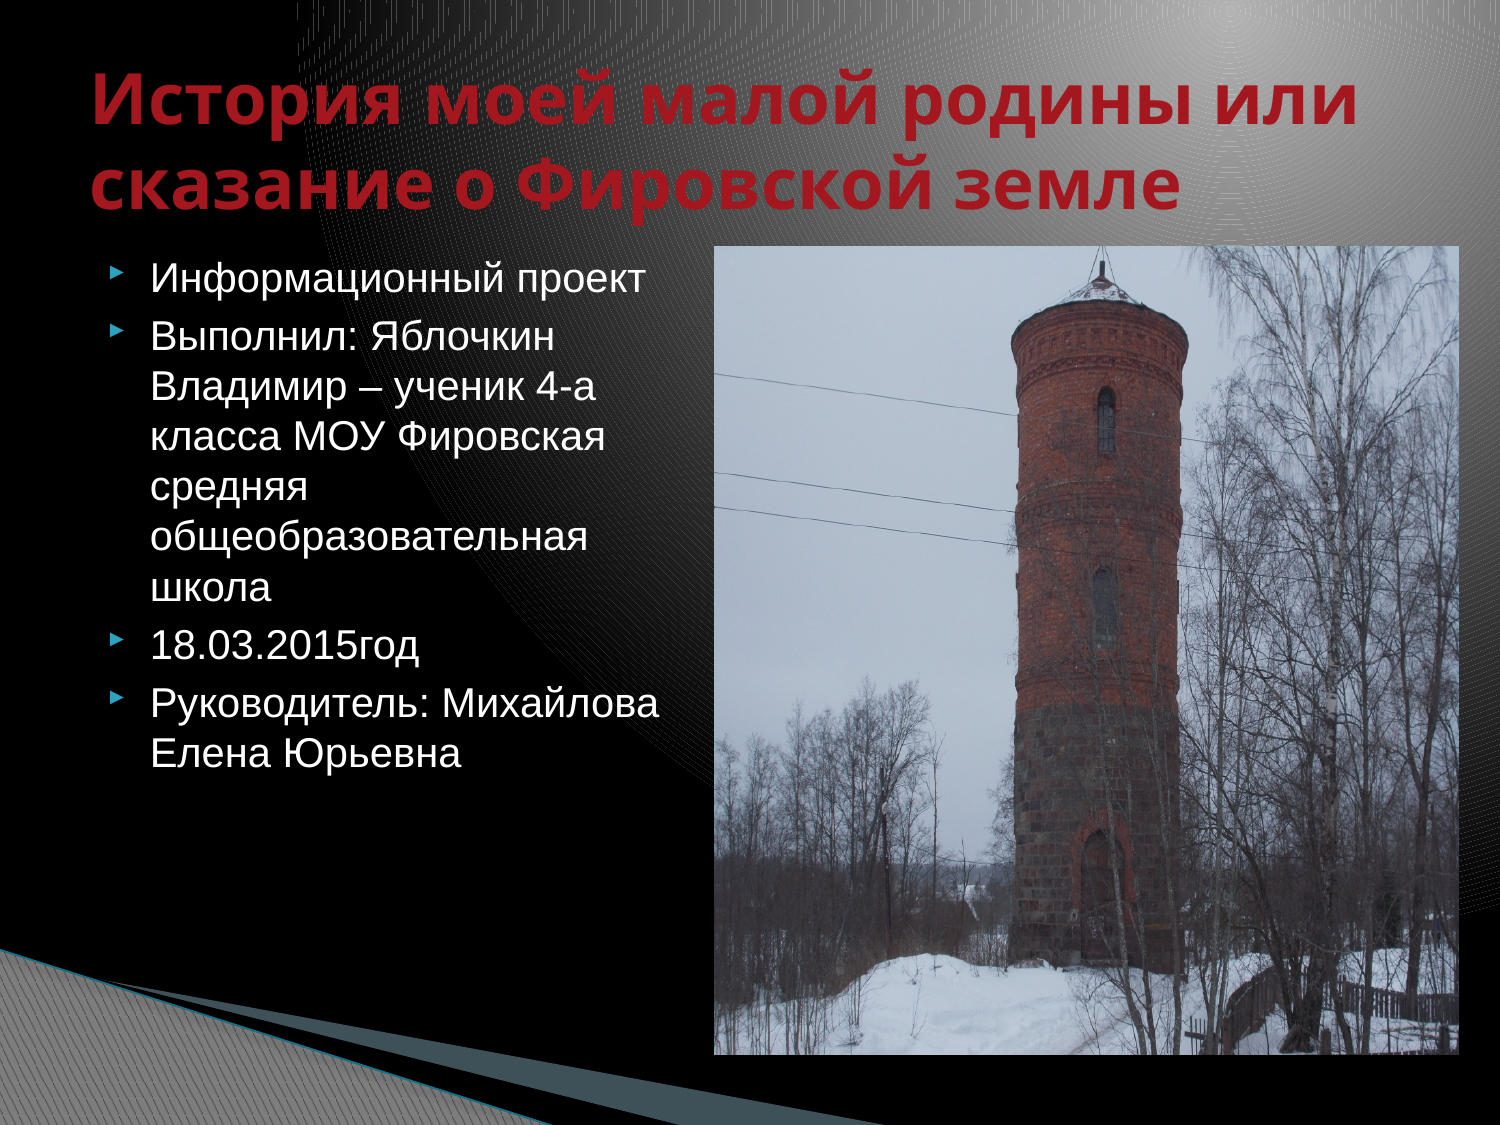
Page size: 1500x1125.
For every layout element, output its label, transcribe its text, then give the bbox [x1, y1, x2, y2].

picture [0, 952, 543, 1125]
title История моей малой родины или сказание о Фировской земле [75, 45, 1425, 233]
list Информационный проект Выполнил: Яблочкин Владимир – ученик 4-а класса МОУ Фировская средняя общеобразовательная школа 18.03.2015год Руководитель: Михайлова Елена Юрьевна [75, 243, 692, 986]
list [714, 245, 1460, 1055]
